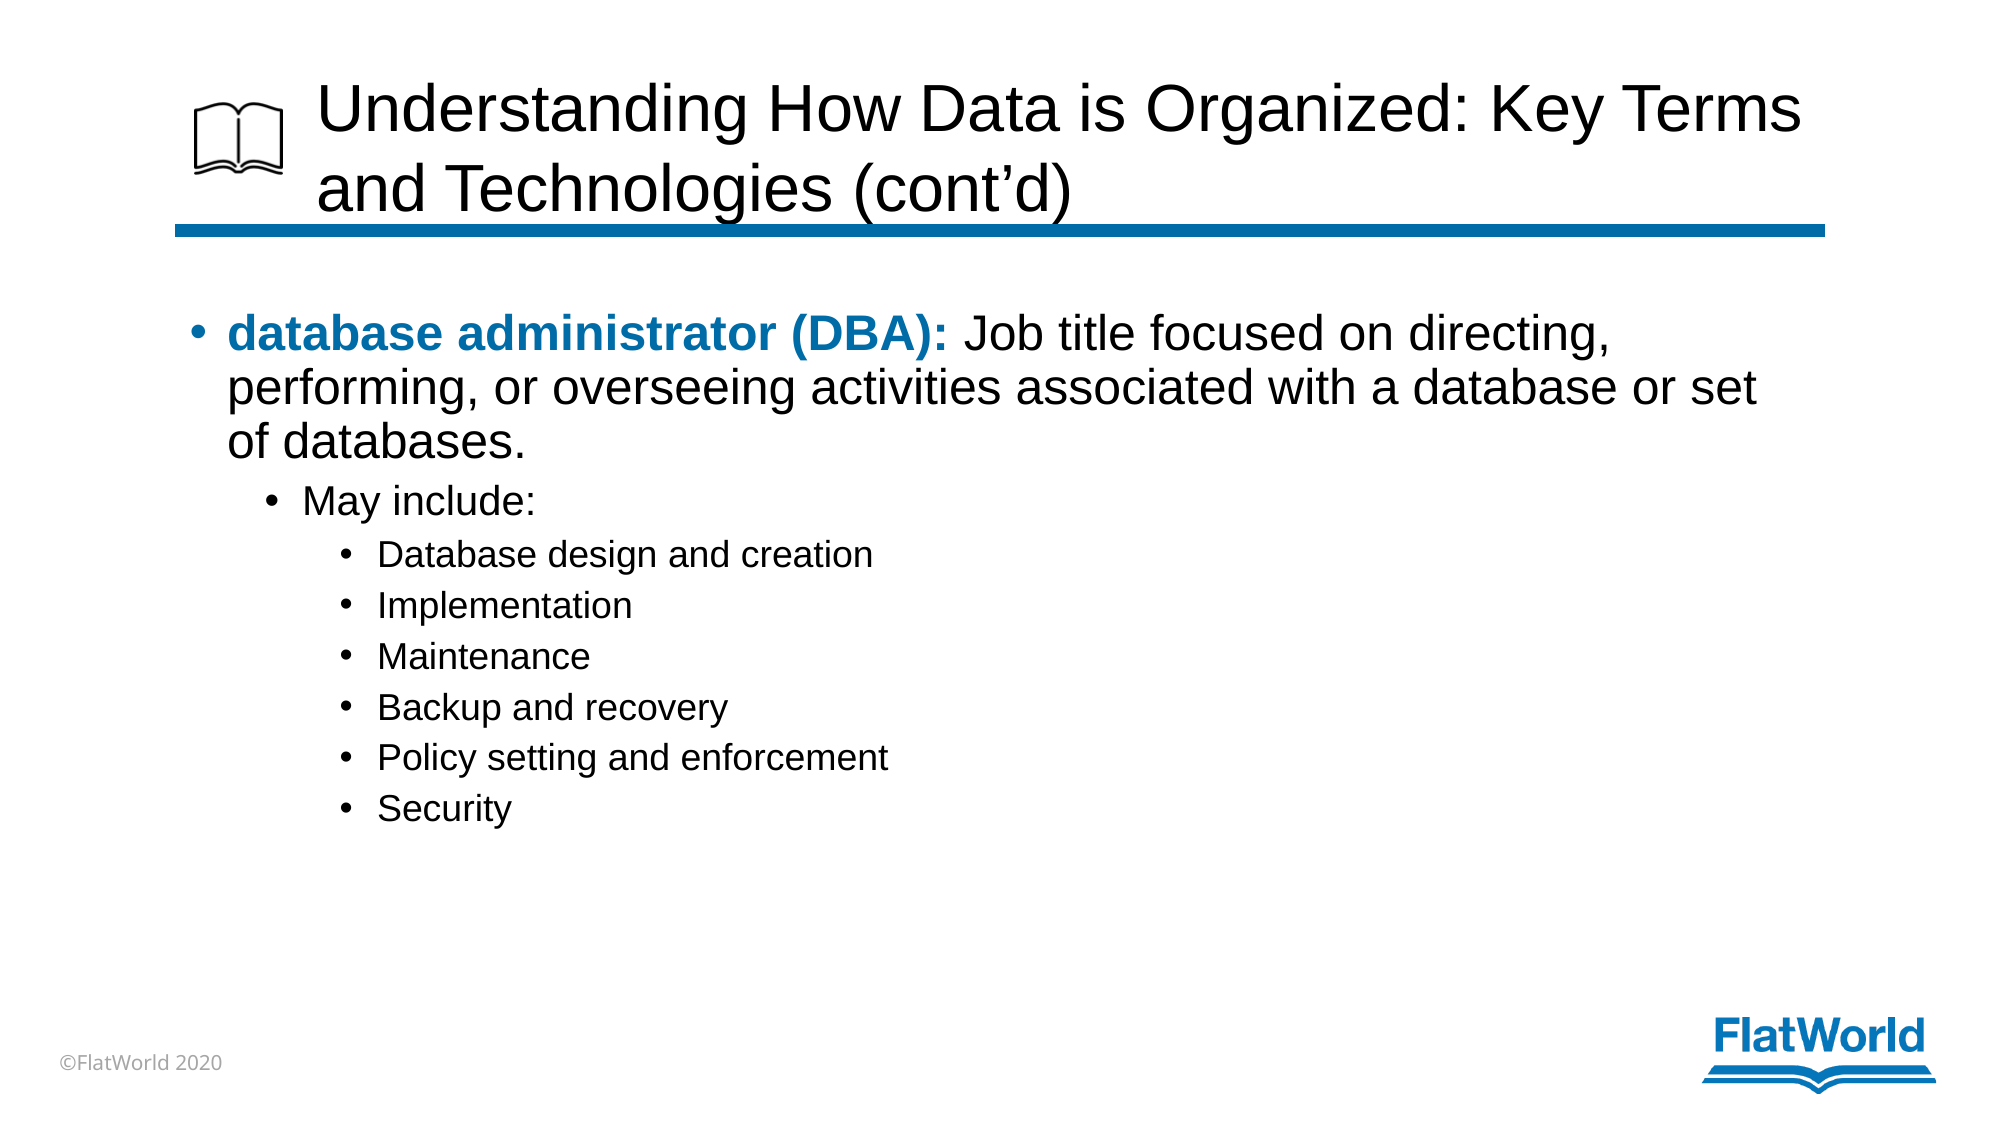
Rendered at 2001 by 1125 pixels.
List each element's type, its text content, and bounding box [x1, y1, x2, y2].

picture [194, 94, 283, 183]
text_box database administrator (DBA): Job title focused on directing, performing, or overseeing activities associated with a database or set of databases. May include: Database design and creation Implementation Maintenance Backup and recovery Policy setting and enforcement Security [174, 299, 1825, 1116]
title Understanding How Data is Organized: Key Terms and Technologies (cont’d) [301, 57, 1825, 199]
